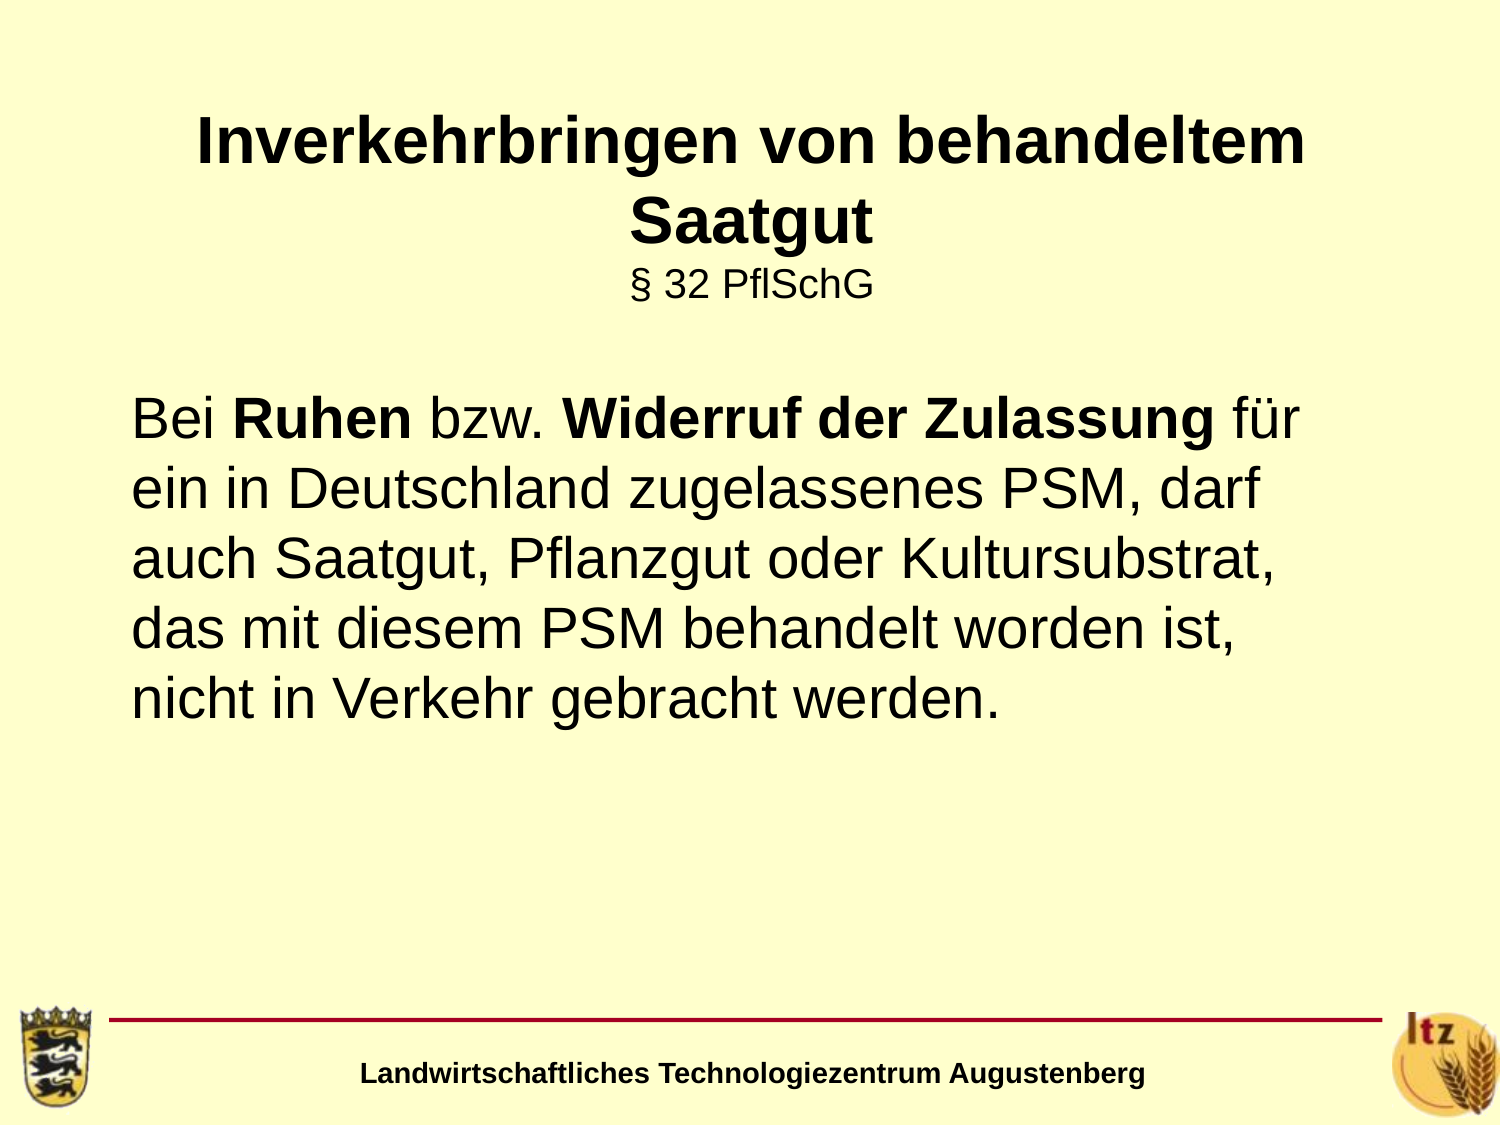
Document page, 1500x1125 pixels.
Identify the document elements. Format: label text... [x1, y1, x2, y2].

picture [0, 1002, 276, 1118]
list Bei Ruhen bzw. Widerruf der Zulassung für ein in Deutschland zugelassenes PSM, darf auch Saatgut, Pflanzgut oder Kultursubstrat, das mit diesem PSM behandelt worden ist, nicht in Verkehr gebracht werden. [116, 372, 1392, 750]
picture [1392, 1012, 1500, 1118]
title Inverkehrbringen von behandeltem Saatgut § 32 PflSchG [87, 108, 1417, 296]
